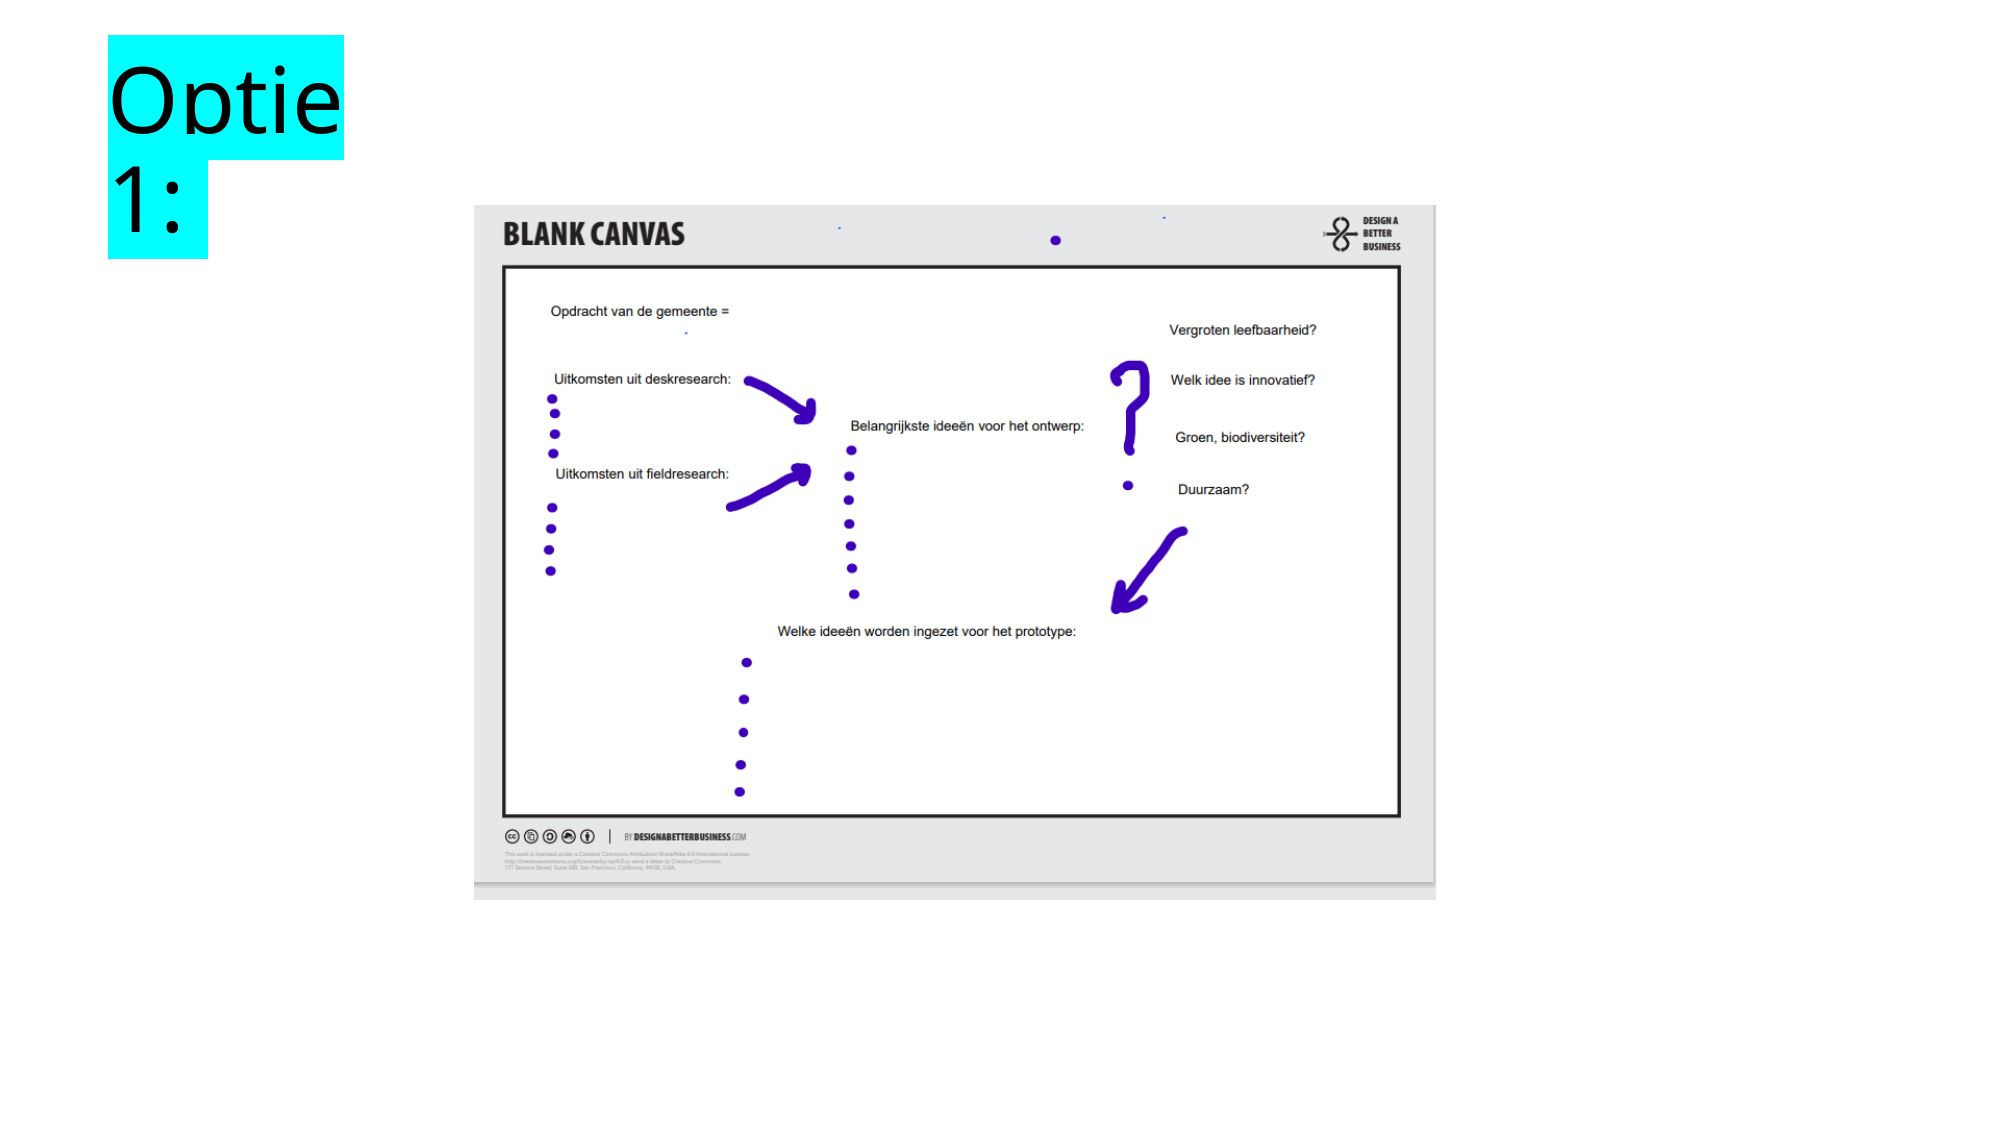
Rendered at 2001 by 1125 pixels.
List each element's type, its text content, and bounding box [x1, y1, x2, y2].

title Optie 1: [92, 44, 440, 262]
picture [474, 205, 1437, 900]
